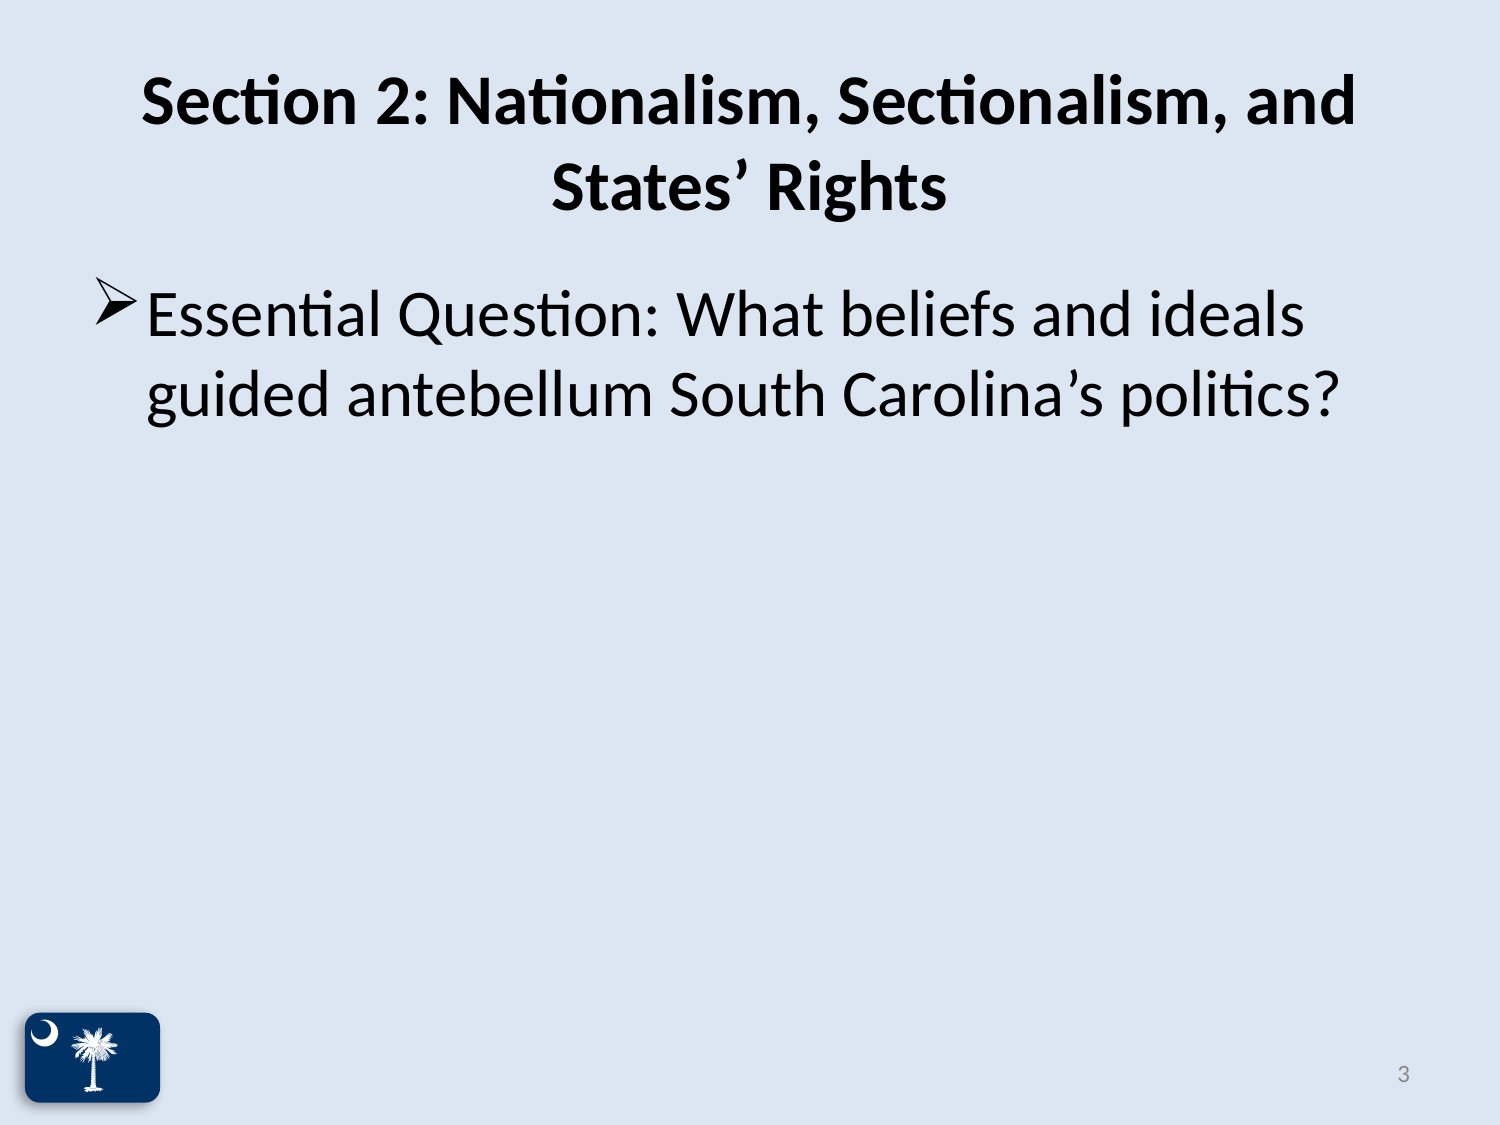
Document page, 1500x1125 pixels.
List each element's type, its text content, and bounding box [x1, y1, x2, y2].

picture [24, 1012, 161, 1103]
title Section 2: Nationalism, Sectionalism, and States’ Rights [75, 45, 1425, 233]
slide_number 3 [1074, 1042, 1425, 1103]
list Essential Question: What beliefs and ideals guided antebellum South Carolina’s politics? [75, 262, 1425, 1005]
